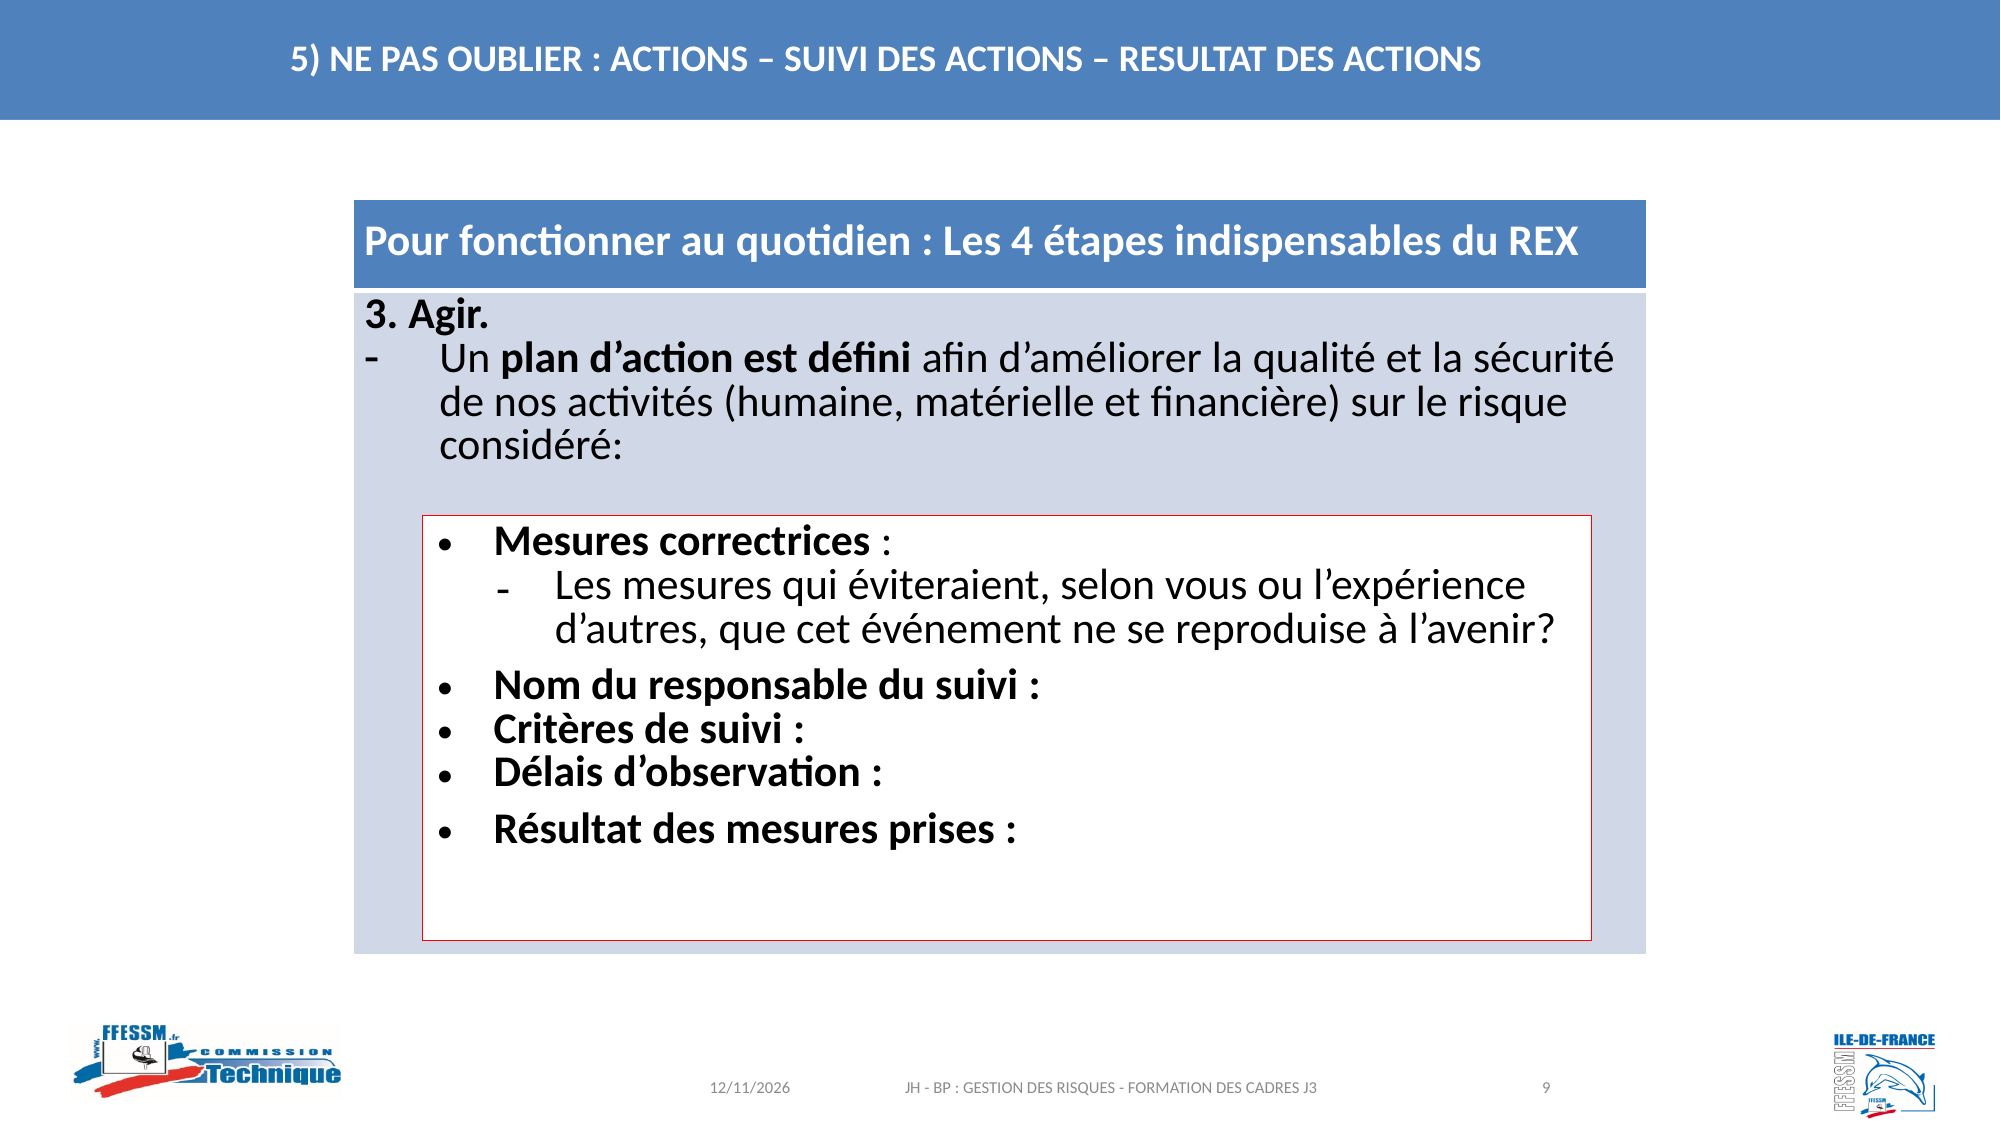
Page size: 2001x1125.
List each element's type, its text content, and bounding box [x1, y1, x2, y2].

picture [1834, 1034, 1935, 1119]
picture [70, 1023, 342, 1100]
table_header Pour fonctionner au quotidien : Les 4 étapes indispensables du REX [354, 200, 1646, 288]
table_cell 3. Agir. Un plan d’action est défini afin d’améliorer la qualité et la sécurité de nos activités (humaine, matérielle et financière) sur le risque considéré: [354, 293, 1646, 954]
text_box Mesures correctrices : Les mesures qui éviteraient, selon vous ou l’expérience d’autres, que cet événement ne se reproduise à l’avenir? Nom du responsable du suivi : Critères de suivi : Délais d’observation : Résultat des mesures prises : [422, 515, 1592, 941]
text_box 5) NE PAS OUBLIER : ACTIONS – SUIVI DES ACTIONS – RESULTAT DES ACTIONS [275, 9, 1527, 103]
